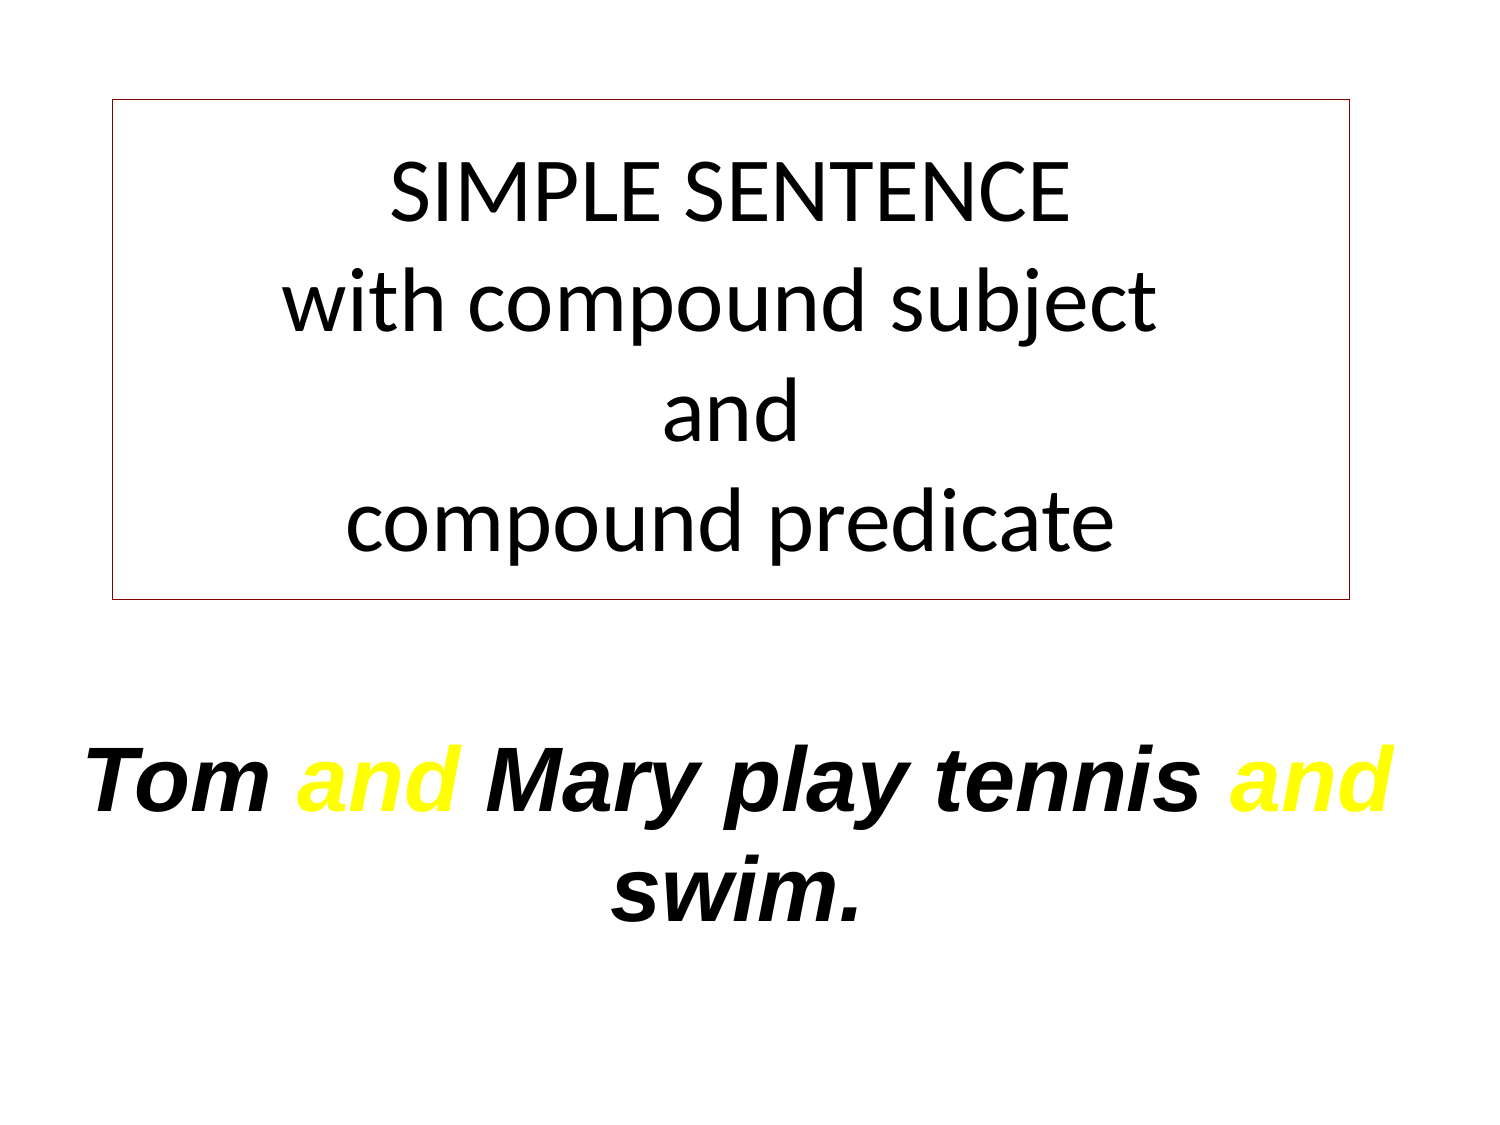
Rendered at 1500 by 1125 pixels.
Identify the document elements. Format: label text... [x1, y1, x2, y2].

text_box Tom and Mary play tennis and swim. [50, 712, 1425, 948]
title SIMPLE SENTENCE with compound subject and compound predicate [112, 99, 1350, 600]
